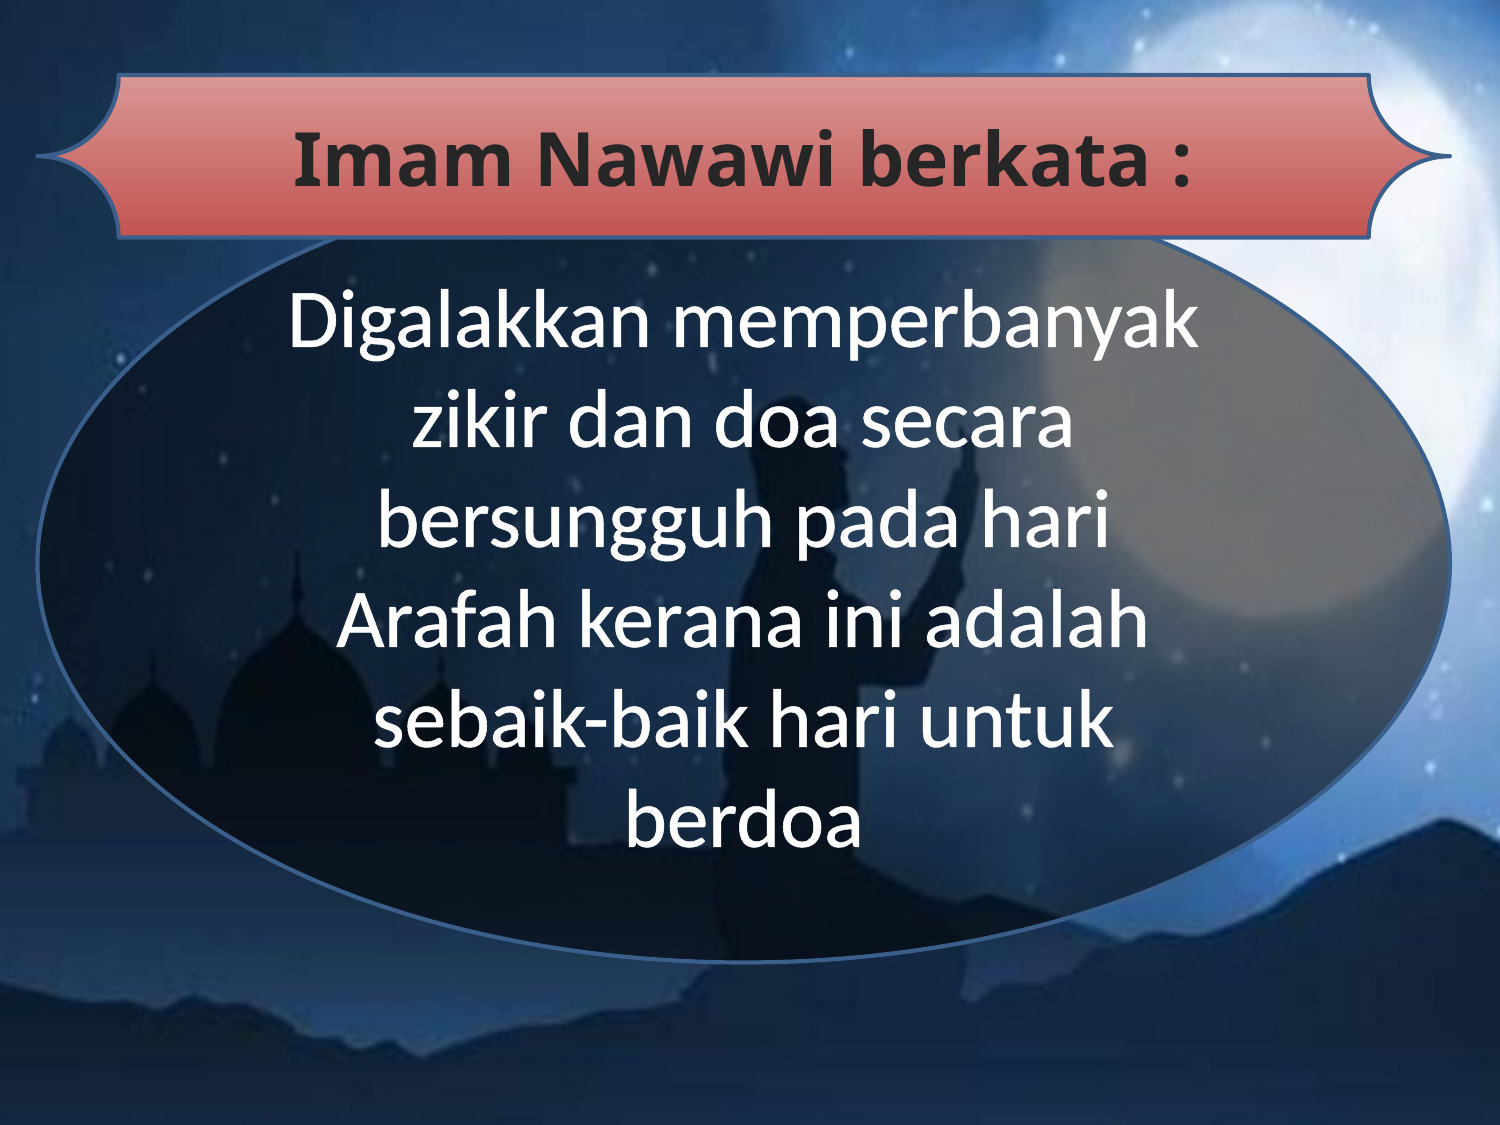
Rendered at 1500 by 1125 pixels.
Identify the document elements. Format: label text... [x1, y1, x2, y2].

picture [0, 0, 1500, 1125]
text_box Imam Nawawi berkata : [35, 72, 1453, 240]
text_box Digalakkan memperbanyak zikir dan doa secara bersungguh pada hari Arafah kerana ini adalah sebaik-baik hari untuk berdoa [35, 240, 1453, 965]
